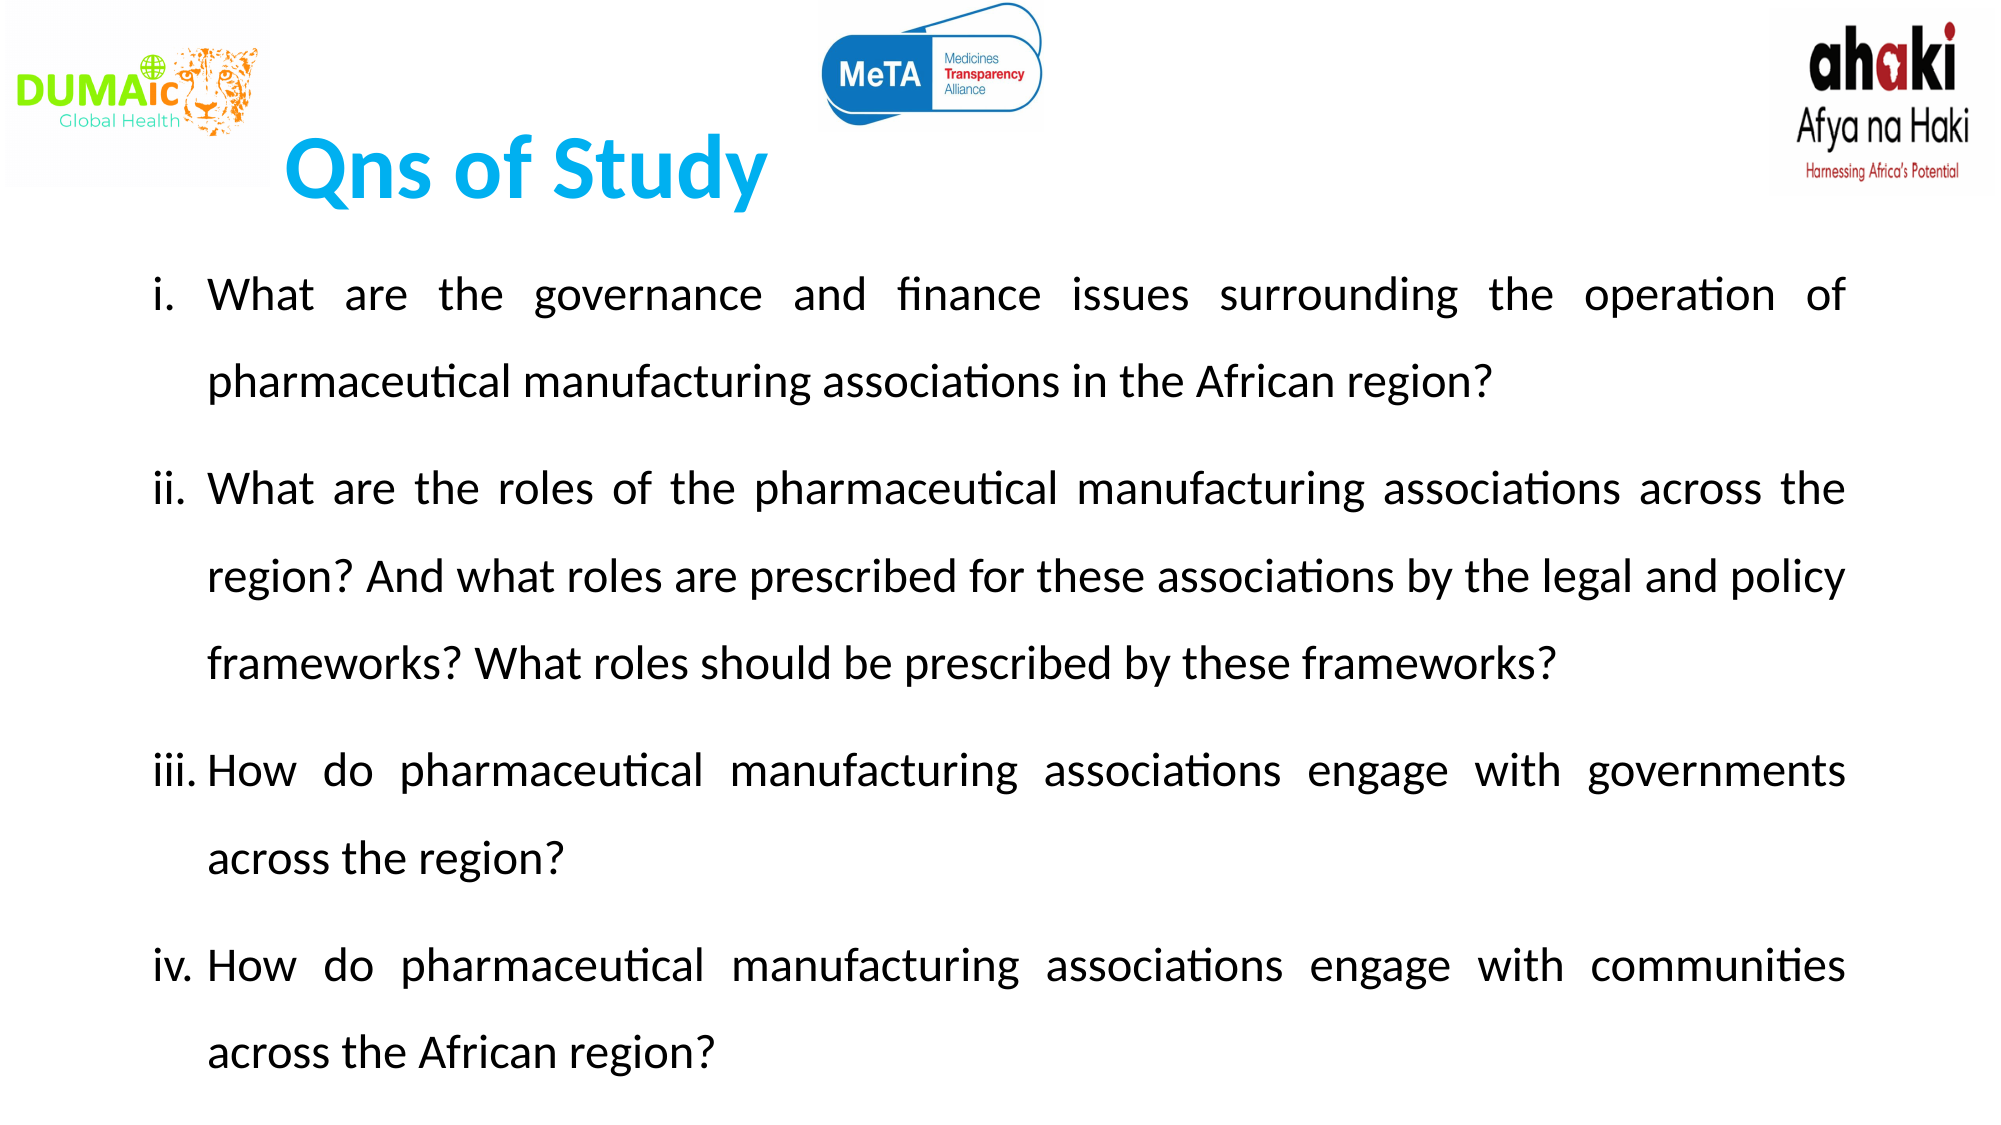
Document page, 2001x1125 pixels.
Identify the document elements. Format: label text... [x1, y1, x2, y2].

picture [818, 0, 1044, 132]
list What are the governance and finance issues surrounding the operation of pharmaceutical manufacturing associations in the African region? What are the roles of the pharmaceutical manufacturing associations across the region? And what roles are prescribed for these associations by the legal and policy frameworks? What roles should be prescribed by these frameworks? How do pharmaceutical manufacturing associations engage with governments across the region? How do pharmaceutical manufacturing associations engage with communities across the African region? [137, 225, 1863, 1091]
picture [5, 0, 270, 187]
title Qns of Study [269, 59, 1863, 225]
picture [1769, 8, 1995, 196]
